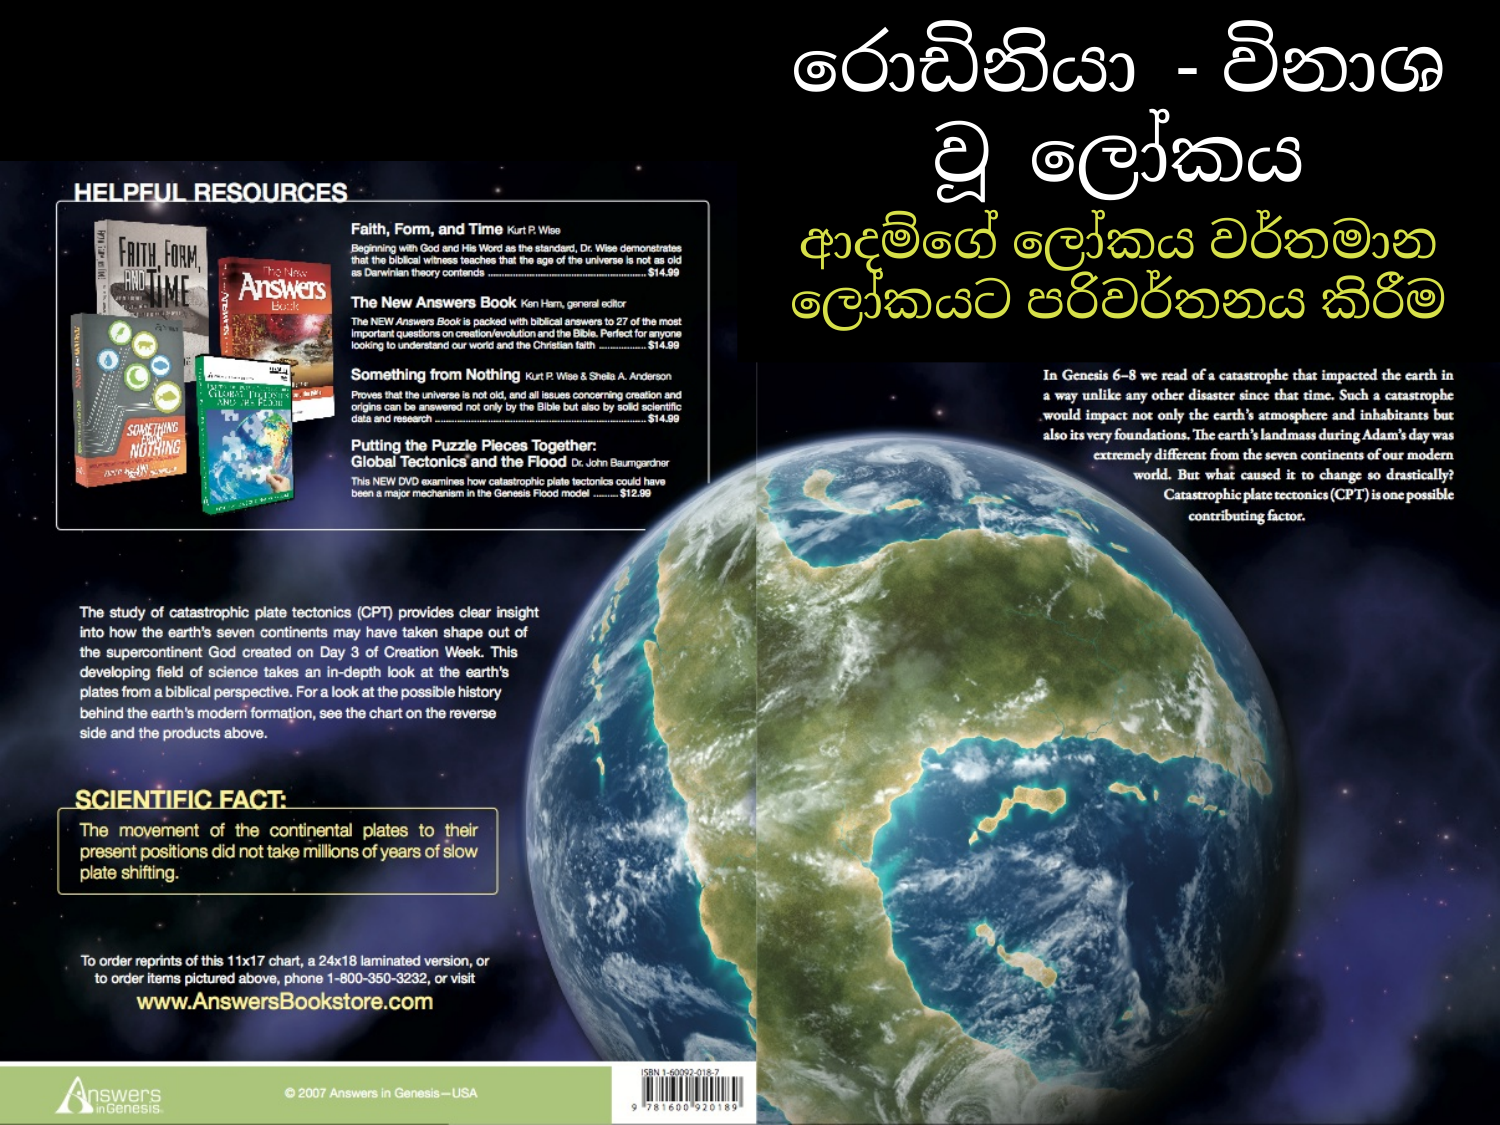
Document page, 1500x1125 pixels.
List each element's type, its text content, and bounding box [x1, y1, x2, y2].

picture [0, 160, 1500, 1125]
title රොඩිනියා - විනාශ වූ ලෝකය [737, 12, 1500, 160]
